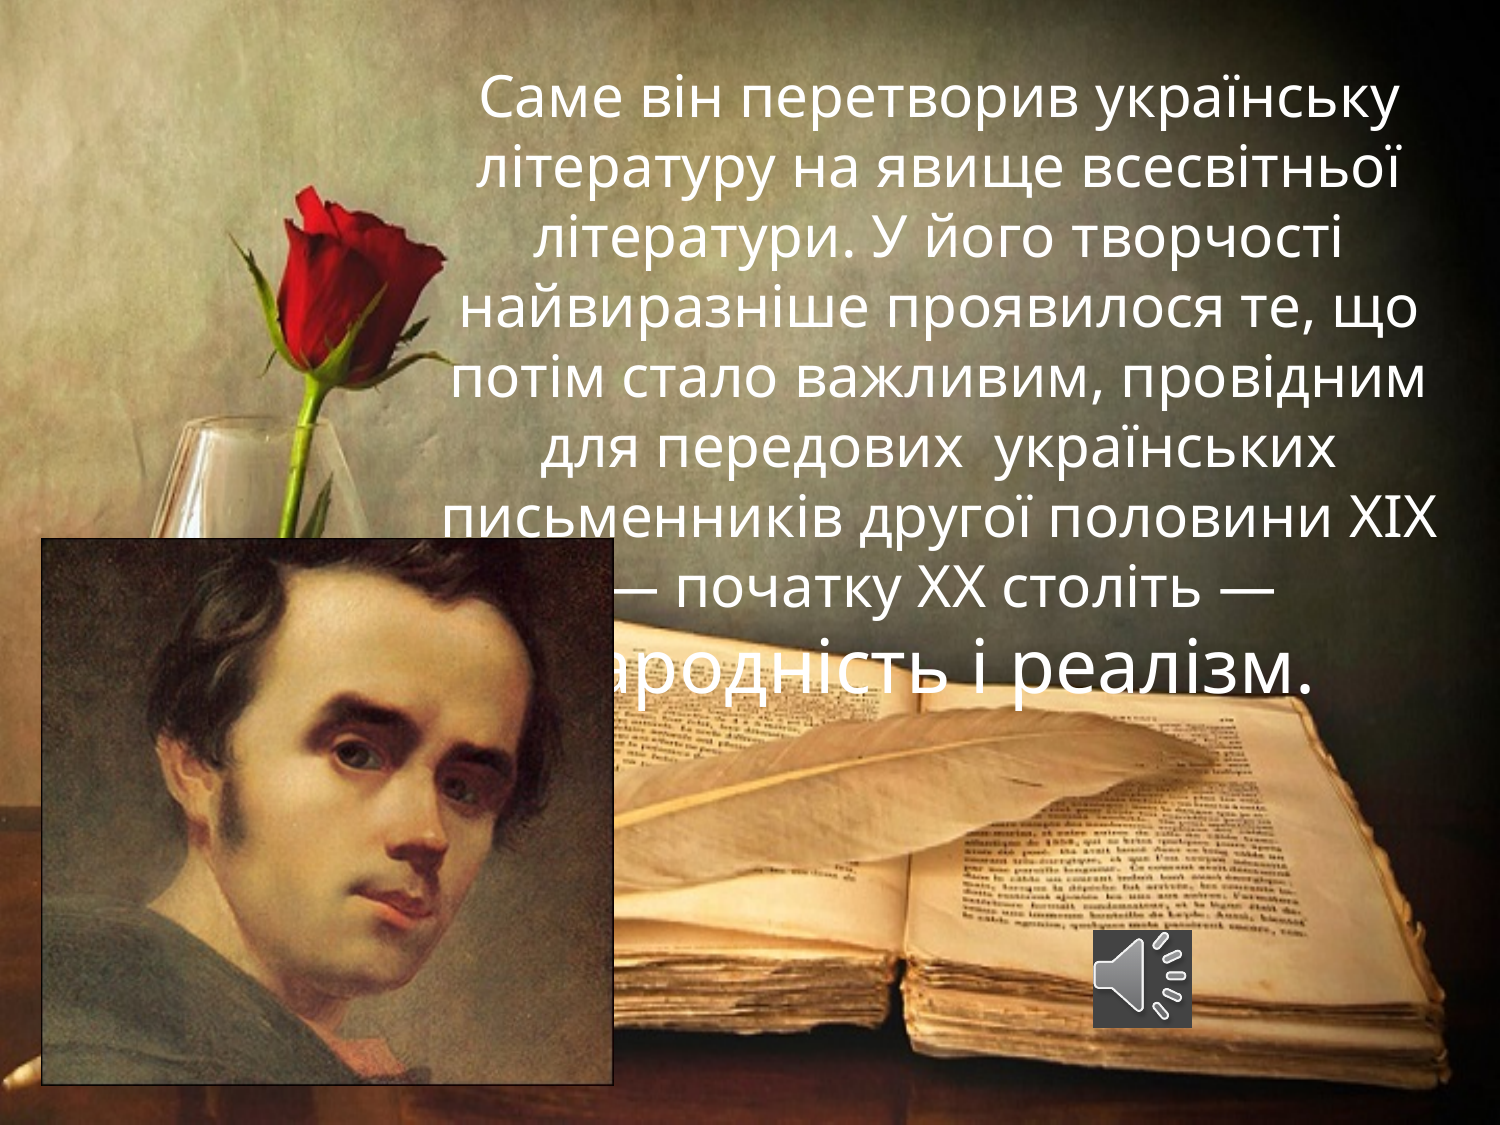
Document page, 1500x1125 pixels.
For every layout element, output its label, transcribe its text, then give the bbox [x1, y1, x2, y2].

picture [0, 0, 1500, 1125]
text_box Саме він перетворив українську літературу на явище всесвітньої літератури. У його творчості найвиразніше проявилося те, що потім стало важливим, провідним для передових українських письменників другої половини XIX — початку XX століть — народність і реалізм. [407, 51, 1471, 717]
